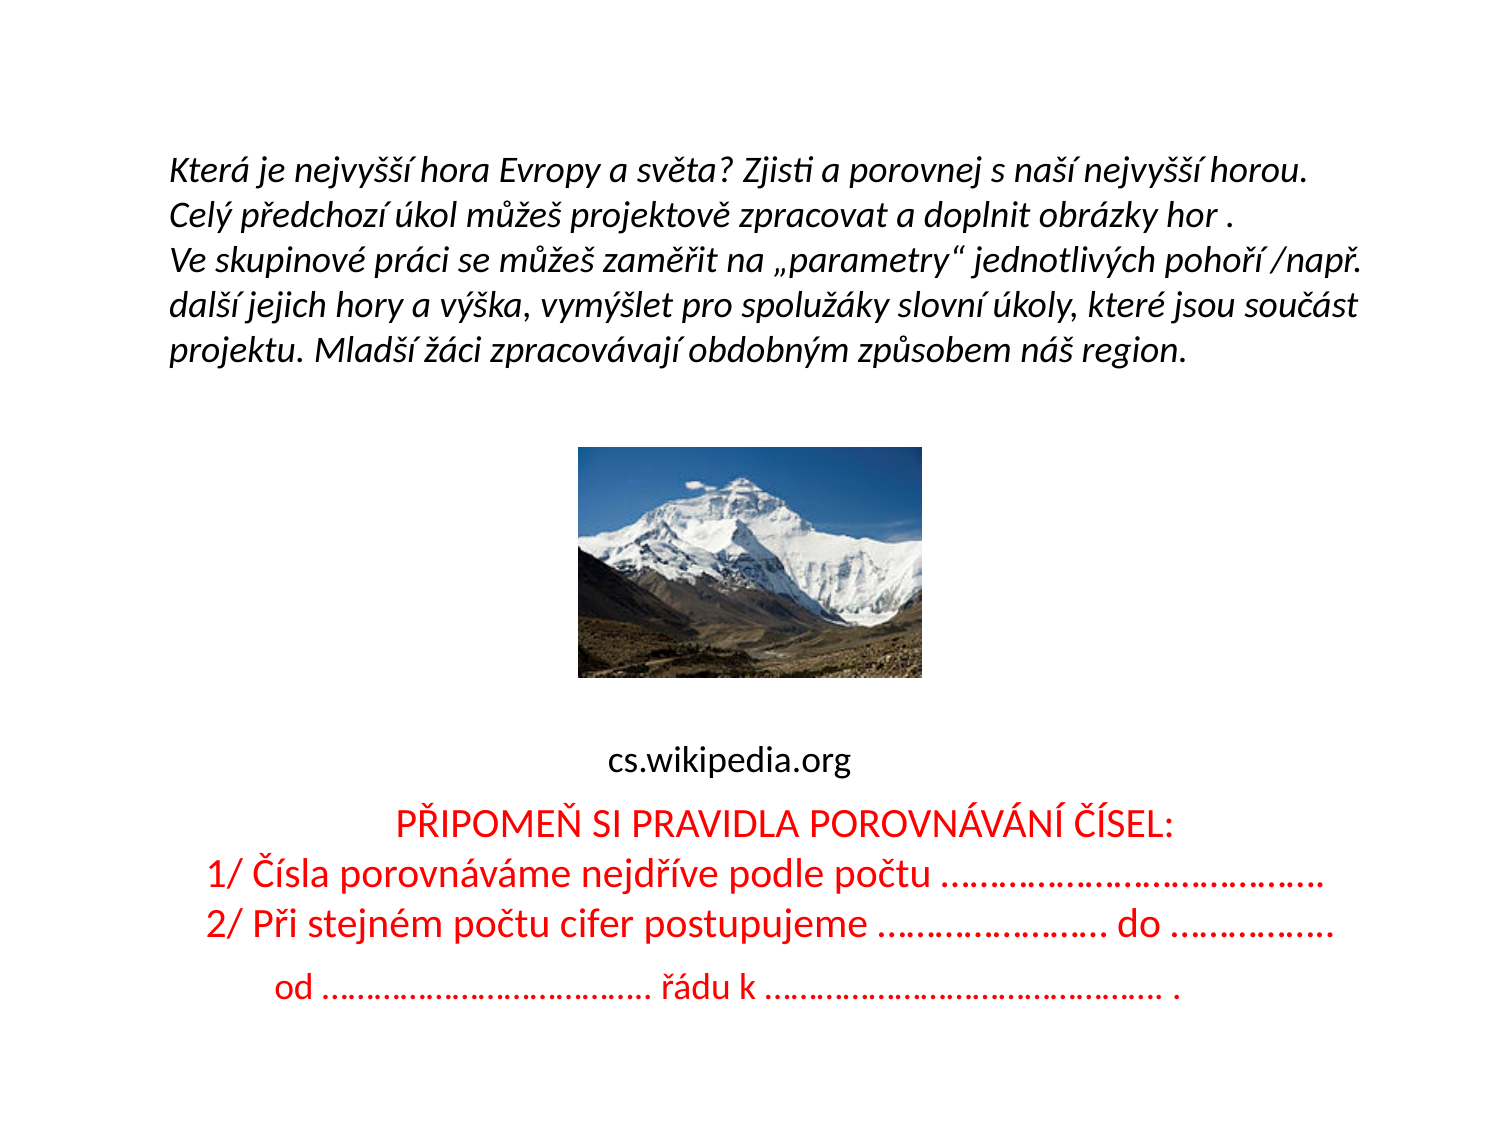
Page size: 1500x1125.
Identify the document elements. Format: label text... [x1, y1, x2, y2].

text_box PŘIPOMEŇ SI PRAVIDLA POROVNÁVÁNÍ ČÍSEL: 1/ Čísla porovnáváme nejdříve podle počtu …………………………………. 2/ Při stejném počtu cifer postupujeme …………………… do …………….. [190, 788, 1351, 954]
text_box Která je nejvyšší hora Evropy a světa? Zjisti a porovnej s naší nejvyšší horou. Celý předchozí úkol můžeš projektově zpracovat a doplnit obrázky hor . Ve skupinové práci se můžeš zaměřit na „parametry“ jednotlivých pohoří /např. další jejich hory a výška, vymýšlet pro spolužáky slovní úkoly, které jsou součást projektu. Mladší žáci zpracovávají obdobným způsobem náš region. [154, 137, 1388, 467]
text_box od ……………………………….. řádu k ………………………………………. . [259, 954, 1199, 1015]
text_box cs.wikipedia.org [593, 727, 907, 788]
picture [577, 447, 923, 678]
